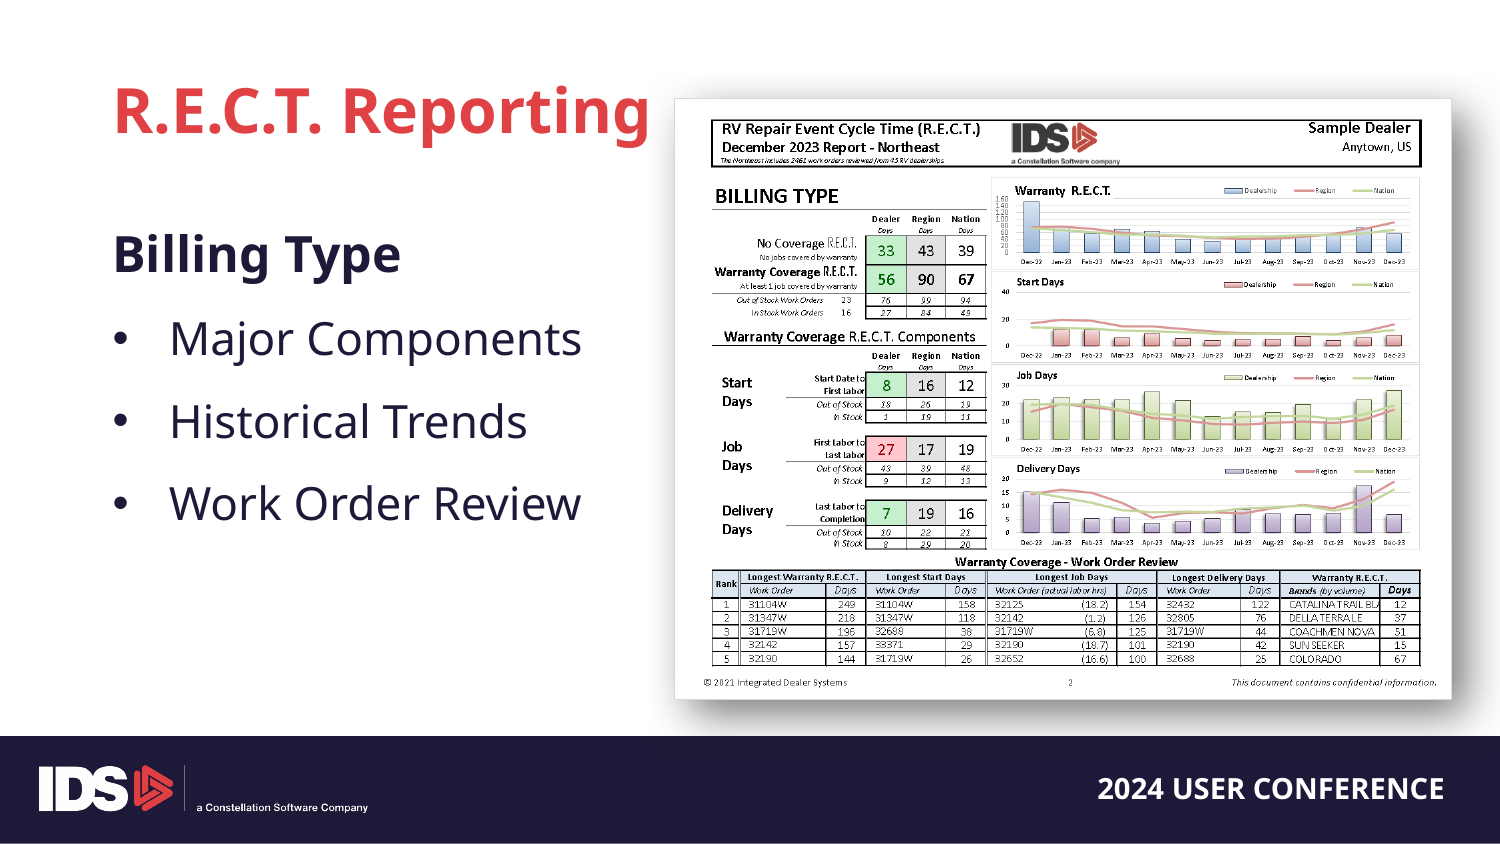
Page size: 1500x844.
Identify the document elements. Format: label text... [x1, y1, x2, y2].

list R.E.C.T. Reporting [97, 56, 1375, 150]
list Billing Type Major Components Historical Trends Work Order Review [97, 177, 657, 590]
picture [674, 98, 1452, 700]
picture [39, 765, 368, 813]
